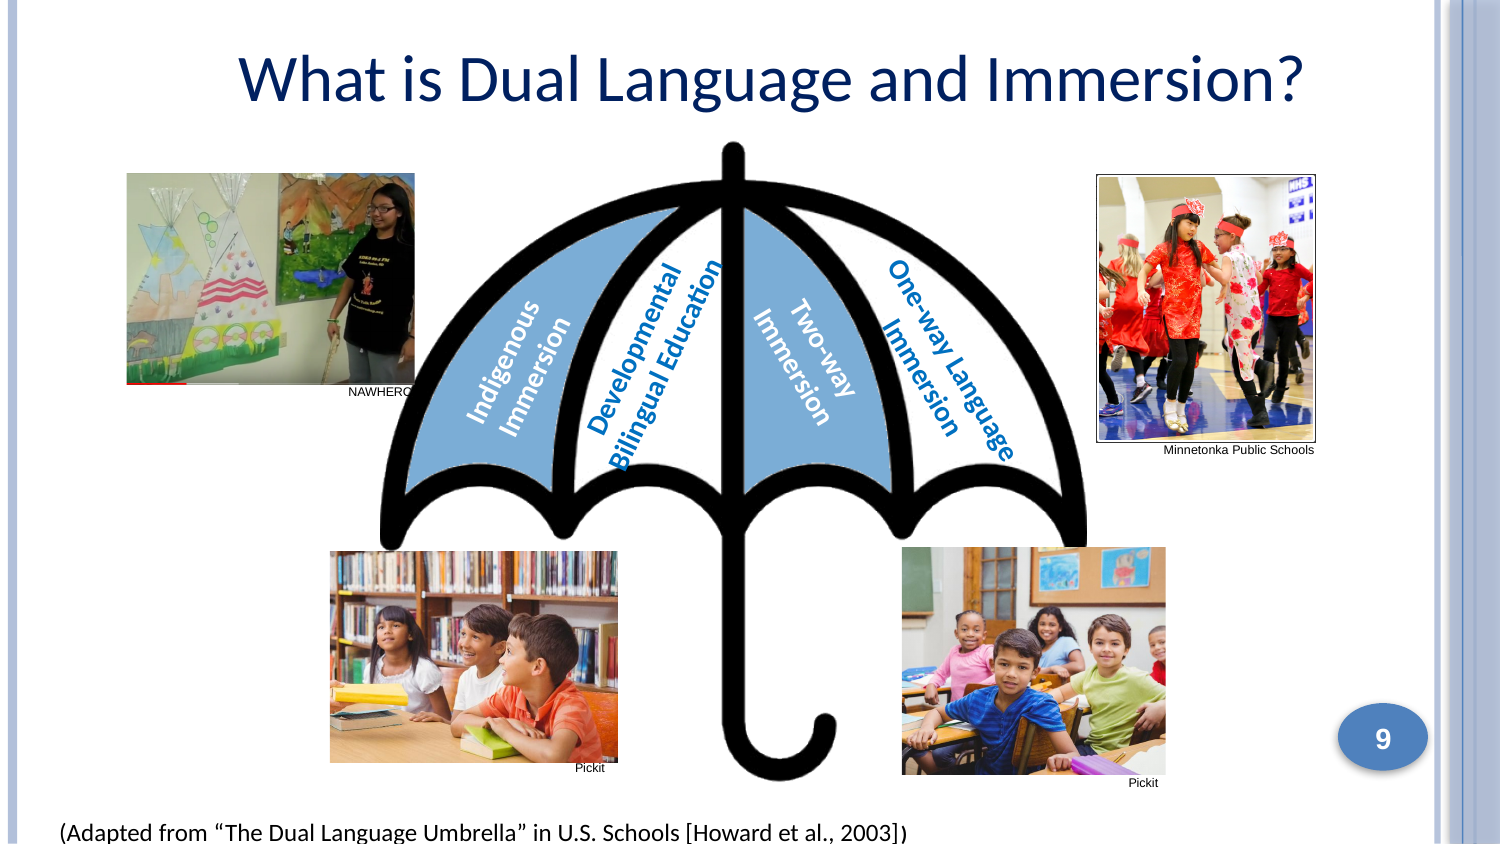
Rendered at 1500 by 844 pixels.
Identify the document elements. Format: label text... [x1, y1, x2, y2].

text_box What is Dual Language and Immersion? [46, 27, 1500, 122]
slide_number 9 [1333, 705, 1434, 770]
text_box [379, 107, 1088, 816]
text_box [1096, 174, 1331, 466]
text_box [901, 547, 1175, 799]
text_box (Adapted from “The Dual Language Umbrella” in U.S. Schools [Howard et al., 2003]) [44, 808, 923, 844]
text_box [126, 173, 430, 408]
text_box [329, 551, 621, 784]
